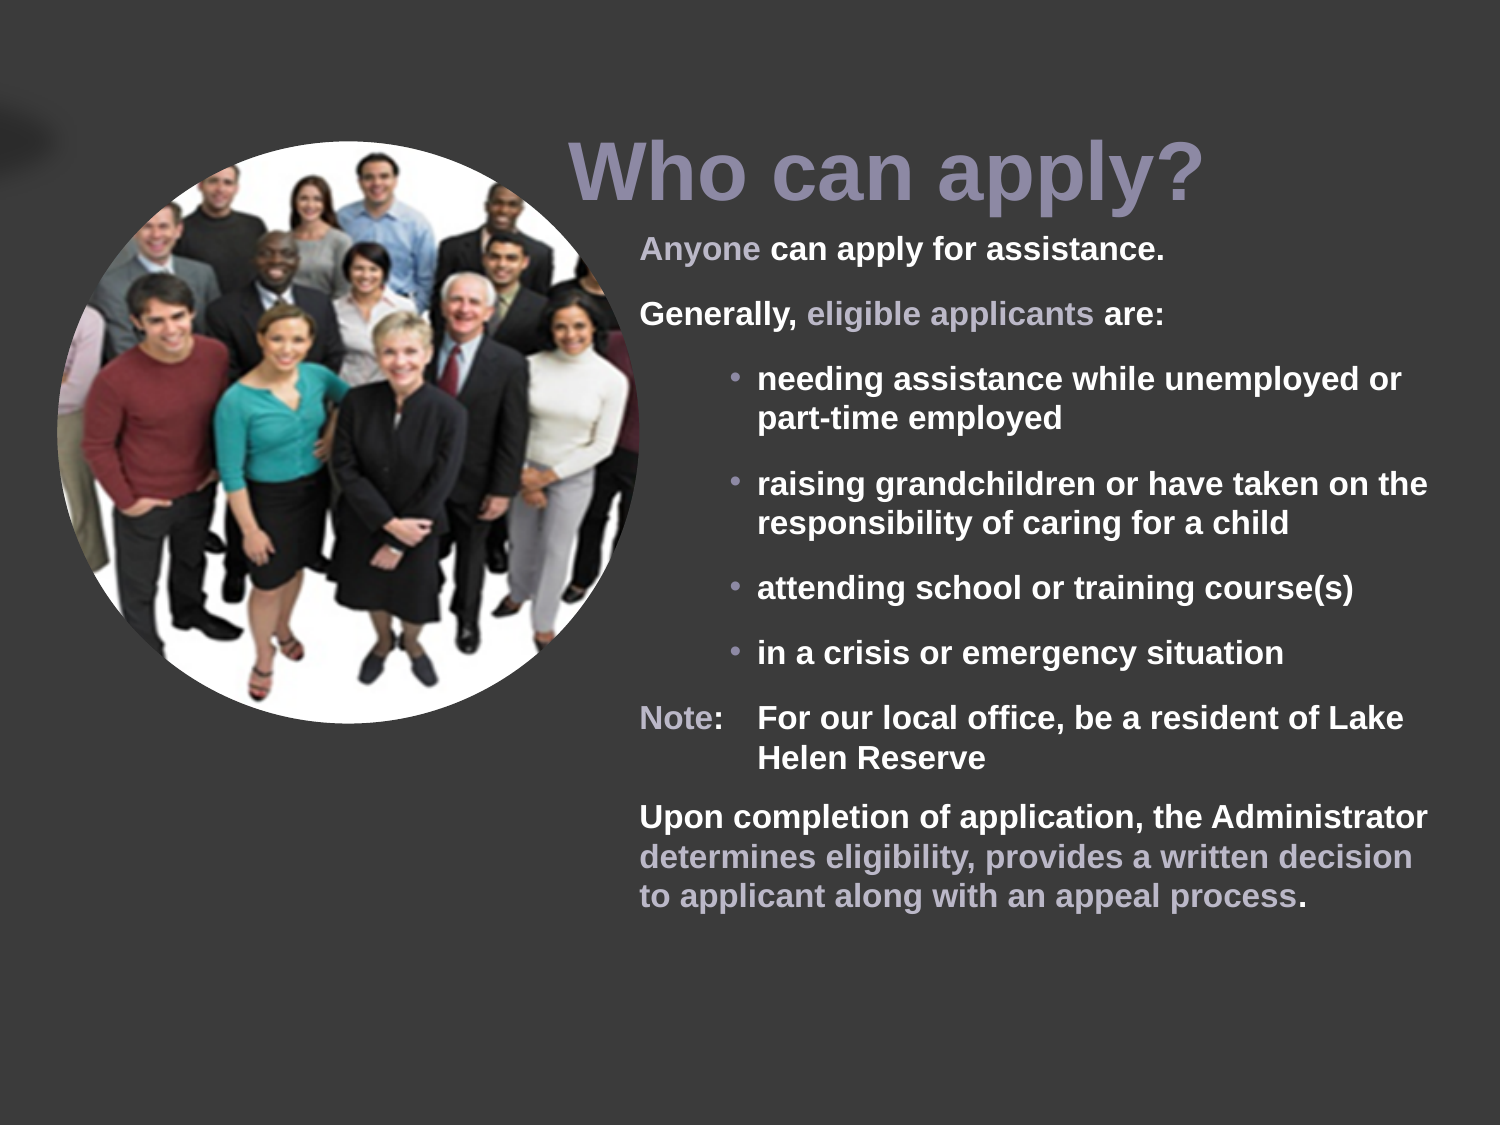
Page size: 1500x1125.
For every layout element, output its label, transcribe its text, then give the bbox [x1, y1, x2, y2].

picture [52, 136, 644, 728]
list Anyone can apply for assistance. Generally, eligible applicants are: needing assistance while unemployed or part-time employed raising grandchildren or have taken on the responsibility of caring for a child attending school or training course(s) in a crisis or emergency situation Note: For our local office, be a resident of Lake Helen Reserve Upon completion of application, the Administrator determines eligibility, provides a written decision to applicant along with an appeal process. [631, 219, 1459, 976]
title Who can apply? [561, 19, 1330, 219]
